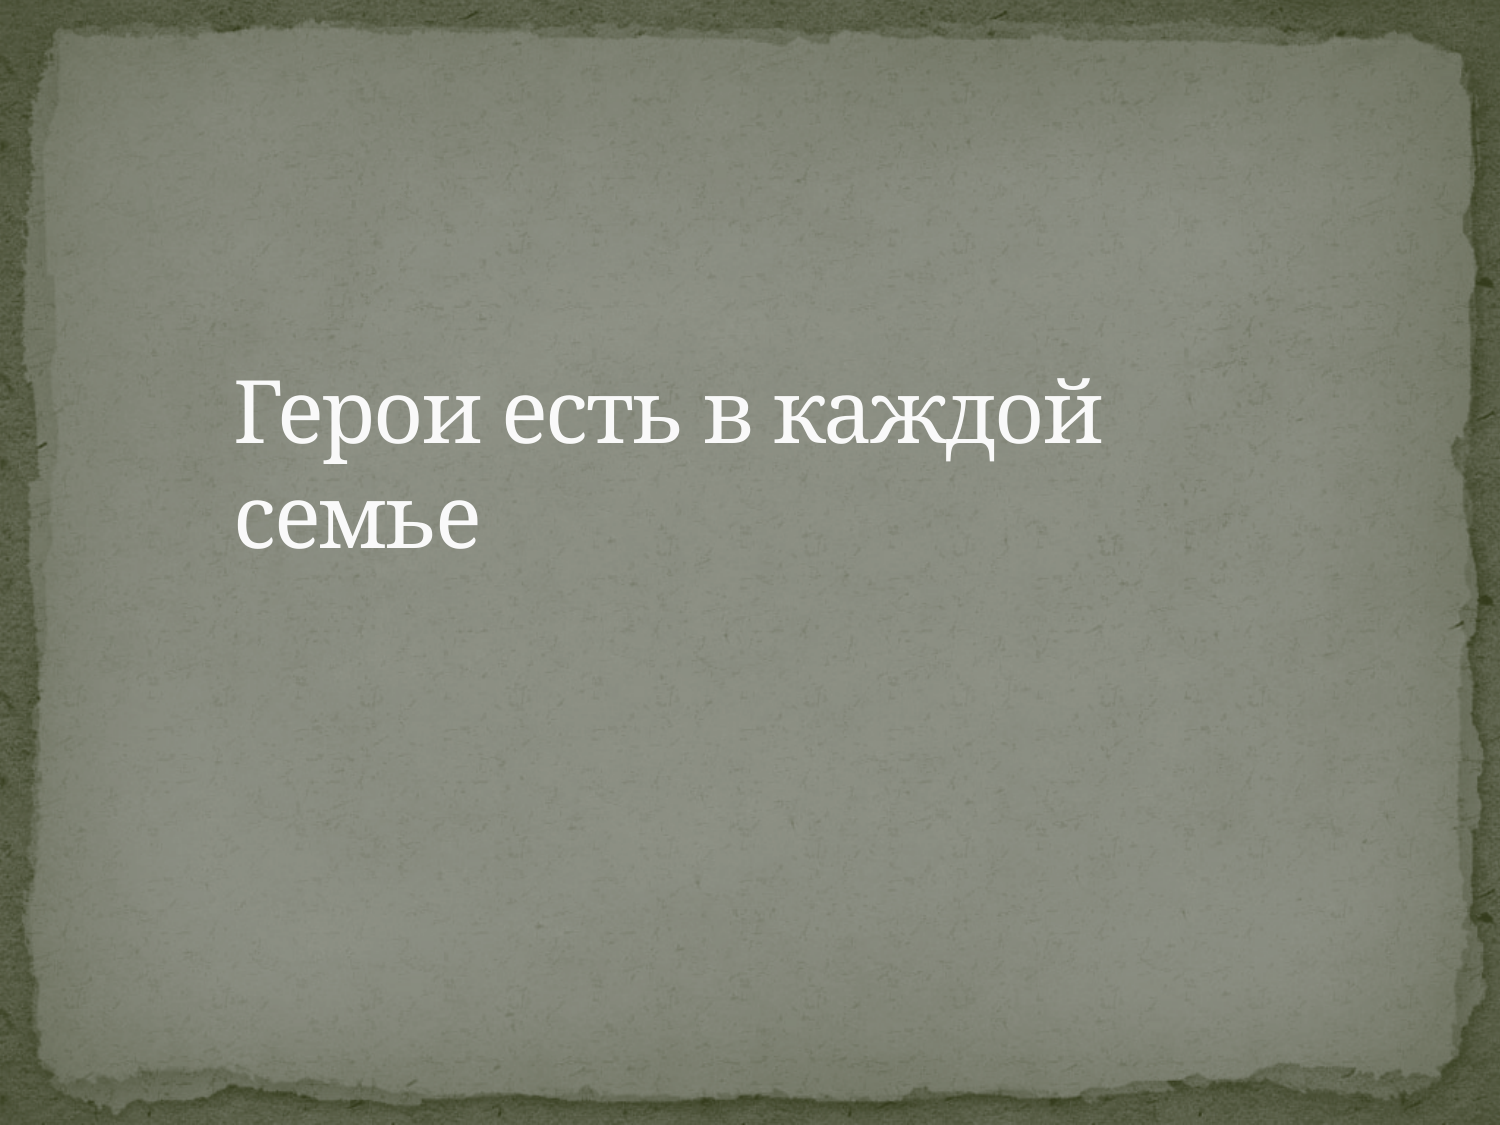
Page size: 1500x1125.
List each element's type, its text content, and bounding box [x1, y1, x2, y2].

title Герои есть в каждой семье [218, 373, 1247, 574]
